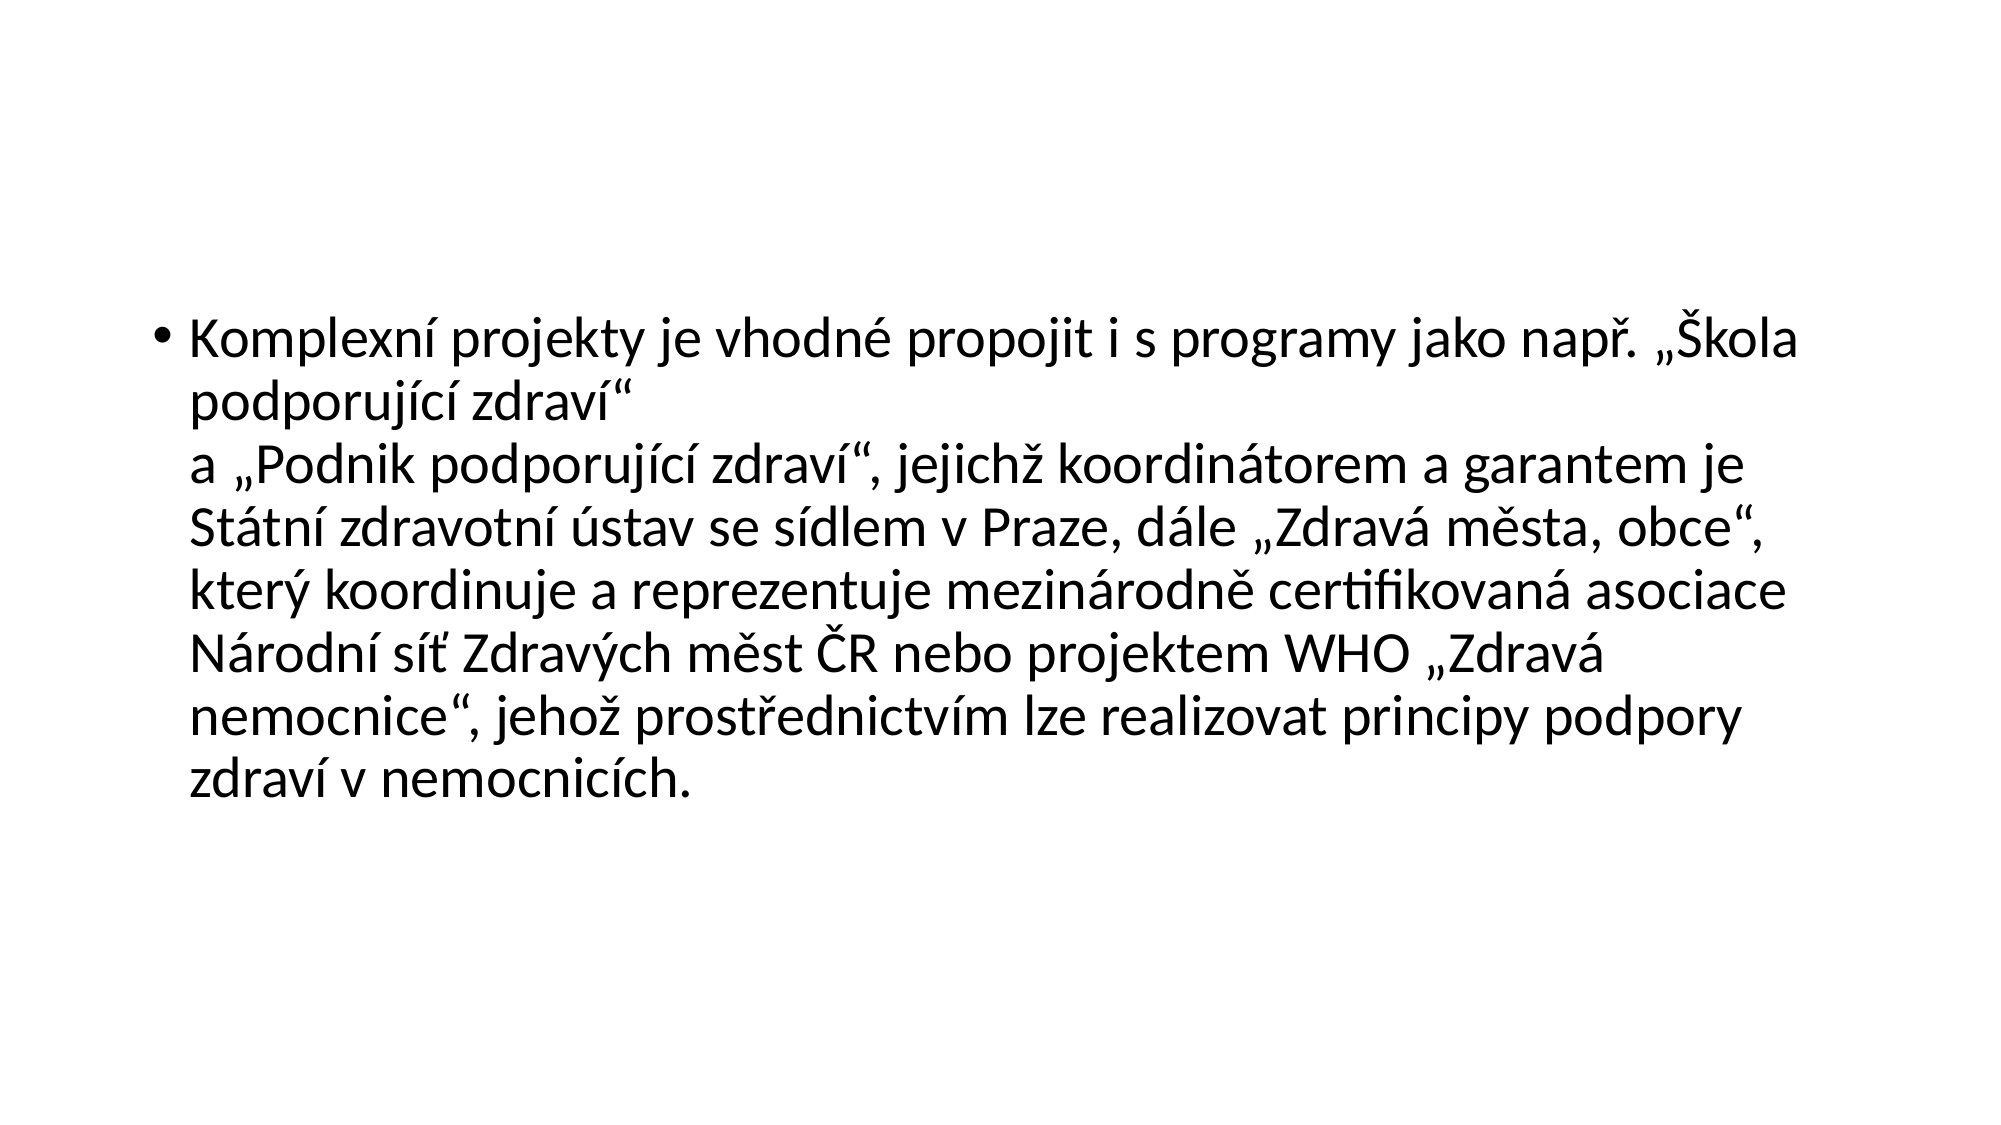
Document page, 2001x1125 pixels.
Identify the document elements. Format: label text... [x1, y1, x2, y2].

list Komplexní projekty je vhodné propojit i s programy jako např. „Škola podporující zdraví“ a „Podnik podporující zdraví“, jejichž koordinátorem a garantem je Státní zdravotní ústav se sídlem v Praze, dále „Zdravá města, obce“, který koordinuje a reprezentuje mezinárodně certifikovaná asociace Národní síť Zdravých měst ČR nebo projektem WHO „Zdravá nemocnice“, jehož prostřednictvím lze realizovat principy podpory zdraví v nemocnicích. [137, 299, 1863, 1014]
